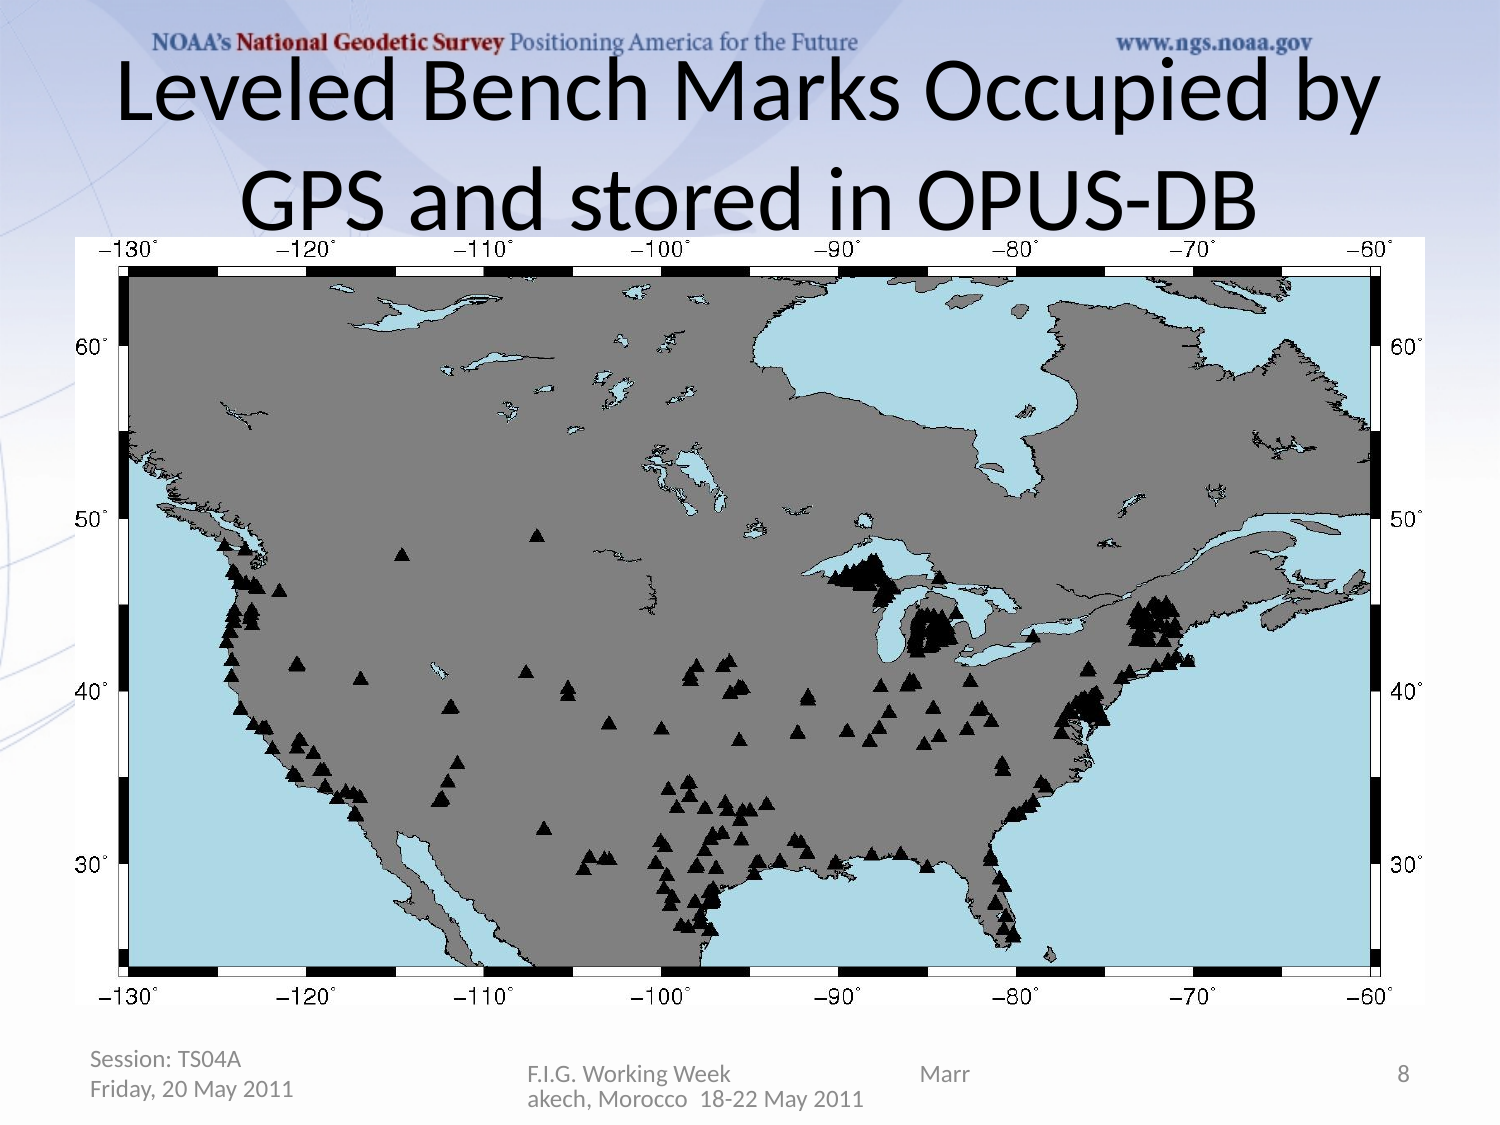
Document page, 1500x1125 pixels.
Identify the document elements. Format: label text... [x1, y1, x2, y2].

title Leveled Bench Marks Occupied by GPS and stored in OPUS-DB [74, 44, 1426, 233]
footer F.I.G. Working Week Marrakech, Morocco 18-22 May 2011 [512, 1042, 988, 1103]
slide_number 8 [1074, 1042, 1425, 1103]
picture [0, 0, 1500, 1125]
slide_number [75, 1042, 425, 1103]
